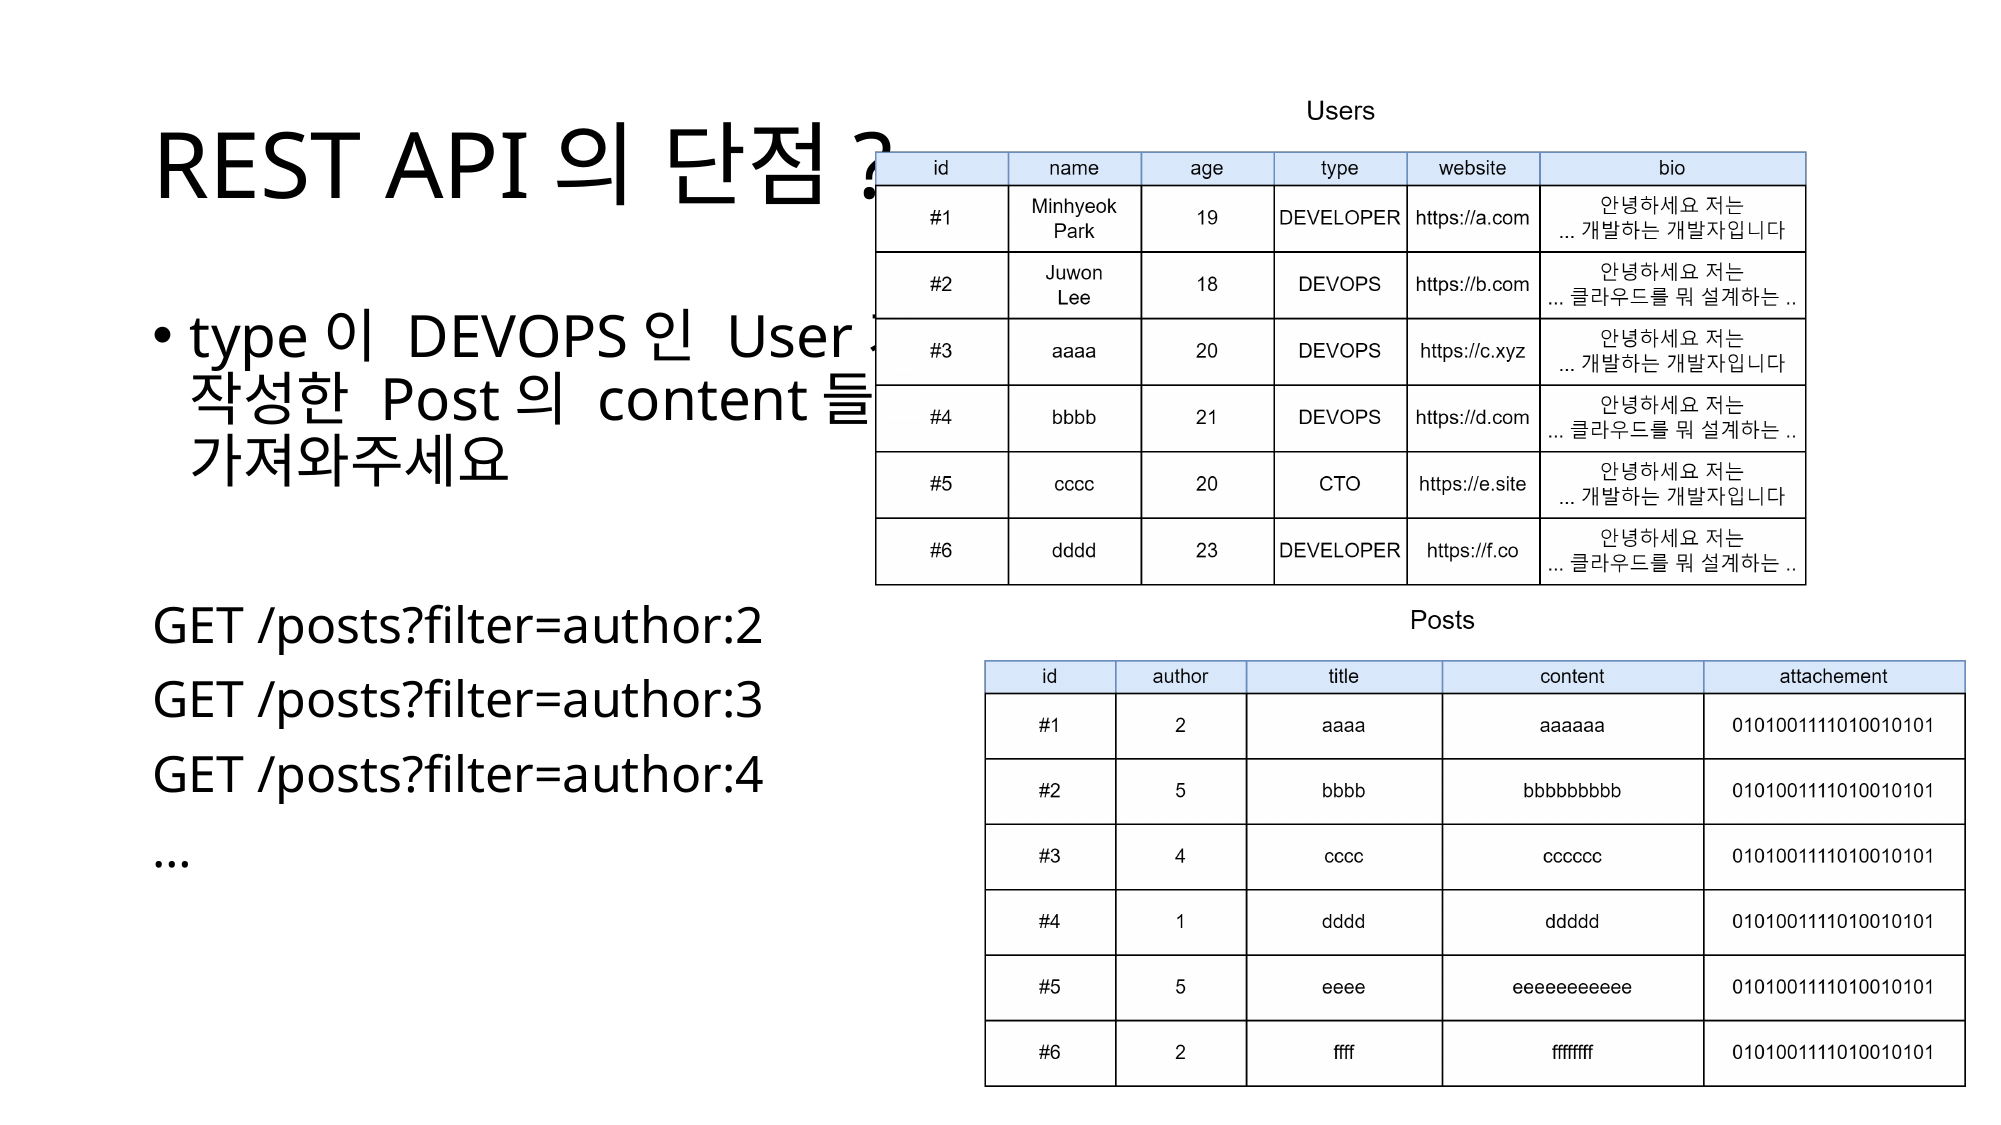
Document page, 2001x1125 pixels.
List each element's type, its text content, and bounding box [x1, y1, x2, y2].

list type이 DEVOPS인 User가 작성한 Post의 content들을 가져와주세요 GET /posts?filter=author:2 GET /posts?filter=author:3 GET /posts?filter=author:4 … [137, 299, 968, 1014]
picture [968, 578, 1982, 1103]
title REST API의 단점? [137, 59, 1863, 278]
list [858, 68, 1823, 602]
